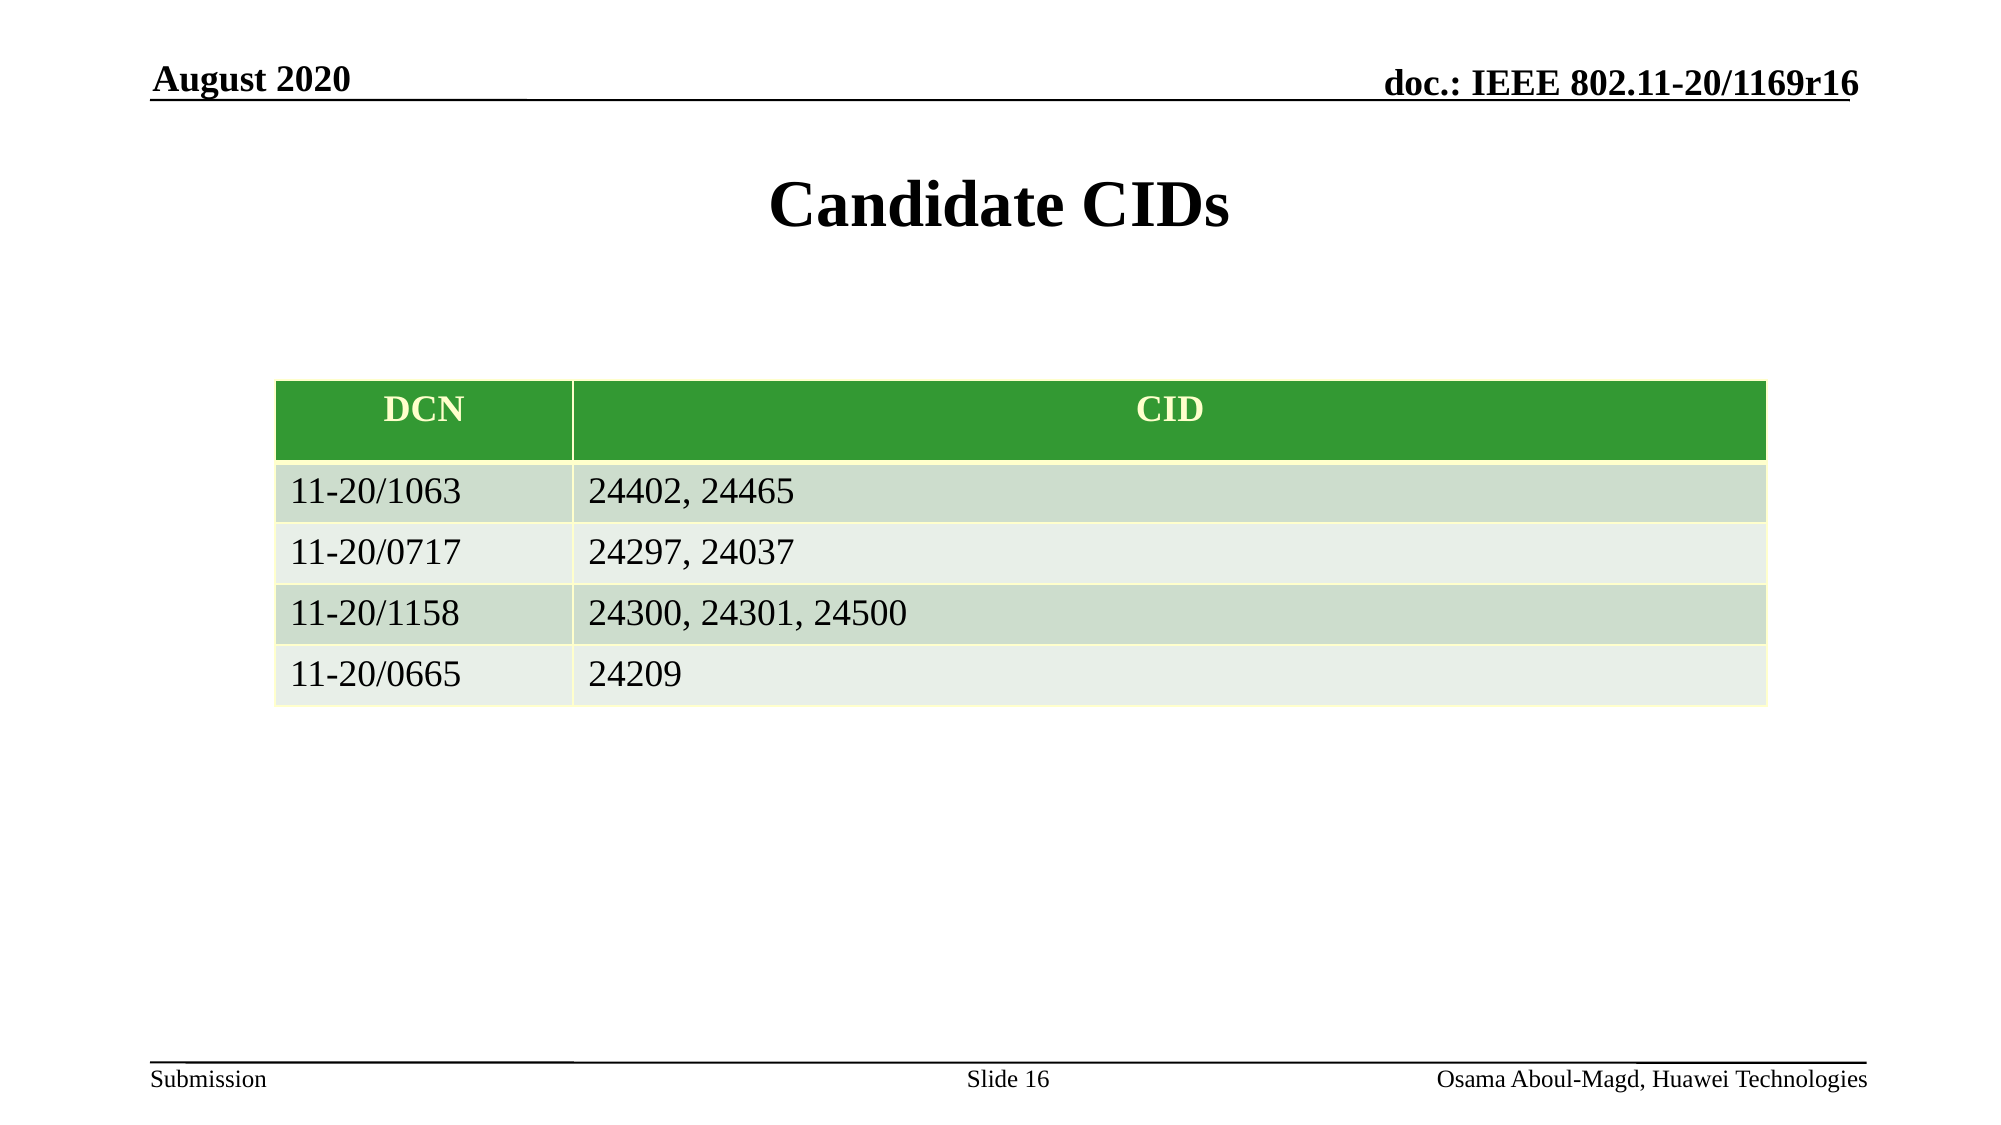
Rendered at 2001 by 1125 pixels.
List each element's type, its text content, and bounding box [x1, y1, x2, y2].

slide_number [152, 54, 563, 100]
table_cell 24300, 24301, 24500 [574, 585, 1766, 644]
table_cell 11-20/0665 [276, 646, 572, 705]
table_header CID [574, 381, 1766, 460]
table_cell 11-20/0717 [276, 524, 572, 583]
footer Osama Aboul-Magd, Huawei Technologies [1171, 1061, 1869, 1093]
title Candidate CIDs [149, 112, 1850, 288]
table_cell 24297, 24037 [574, 524, 1766, 583]
table_cell 24402, 24465 [574, 465, 1766, 522]
table_cell 11-20/1158 [276, 585, 572, 644]
table_cell 24209 [574, 646, 1766, 705]
table_header DCN [276, 381, 572, 460]
table_cell 11-20/1063 [276, 465, 572, 522]
slide_number Slide 16 [950, 1061, 1067, 1123]
